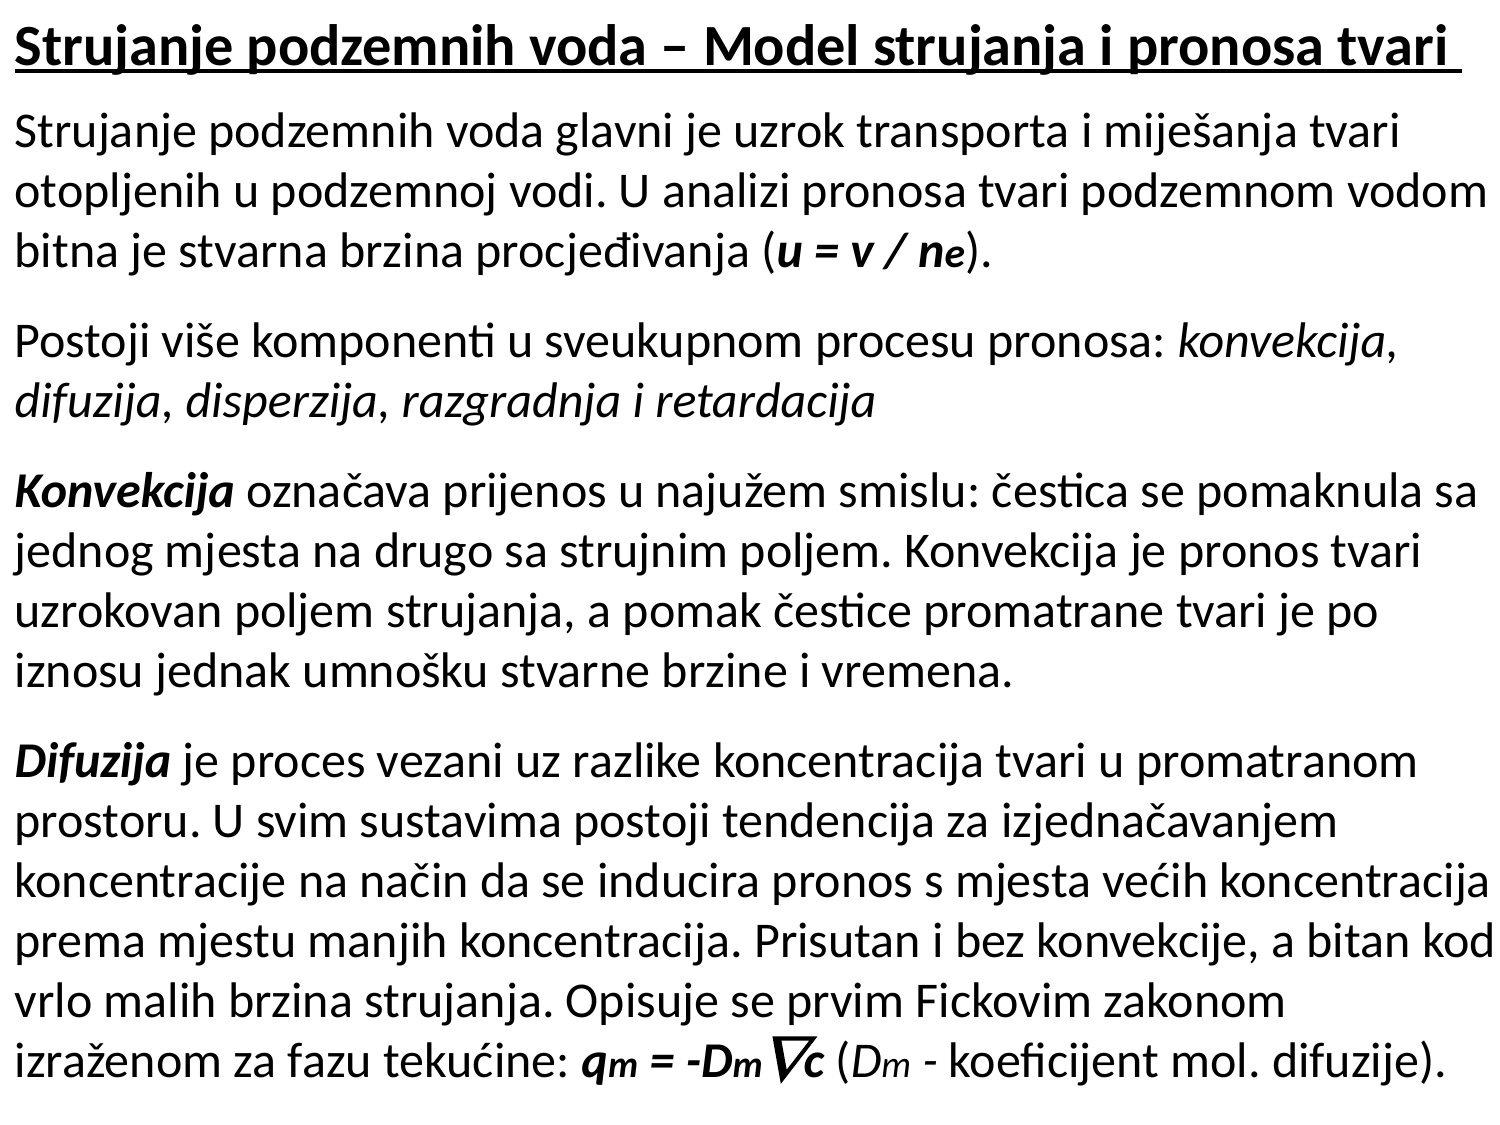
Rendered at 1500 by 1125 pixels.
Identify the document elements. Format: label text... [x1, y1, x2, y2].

text_box Strujanje podzemnih voda – Model strujanja i pronosa tvari [0, 1, 1500, 85]
text_box Strujanje podzemnih voda glavni je uzrok transporta i miješanja tvari otopljenih u podzemnoj vodi. U analizi pronosa tvari podzemnom vodom bitna je stvarna brzina procjeđivanja (u = v / ne). Postoji više komponenti u sveukupnom procesu pronosa: konvekcija, difuzija, disperzija, razgradnja i retardacija Konvekcija označava prijenos u najužem smislu: čestica se pomaknula sa jednog mjesta na drugo sa strujnim poljem. Konvekcija je pronos tvari uzrokovan poljem strujanja, a pomak čestice promatrane tvari je po iznosu jednak umnošku stvarne brzine i vremena. Difuzija je proces vezani uz razlike koncentracija tvari u promatranom prostoru. U svim sustavima postoji tendencija za izjednačavanjem koncentracije na način da se inducira pronos s mjesta većih koncentracija prema mjestu manjih koncentracija. Prisutan i bez konvekcije, a bitan kod vrlo malih brzina strujanja. Opisuje se prvim Fickovim zakonom izraženom za fazu tekućine: qm = -Dmc (Dm - koeficijent mol. difuzije). [0, 90, 1500, 1095]
